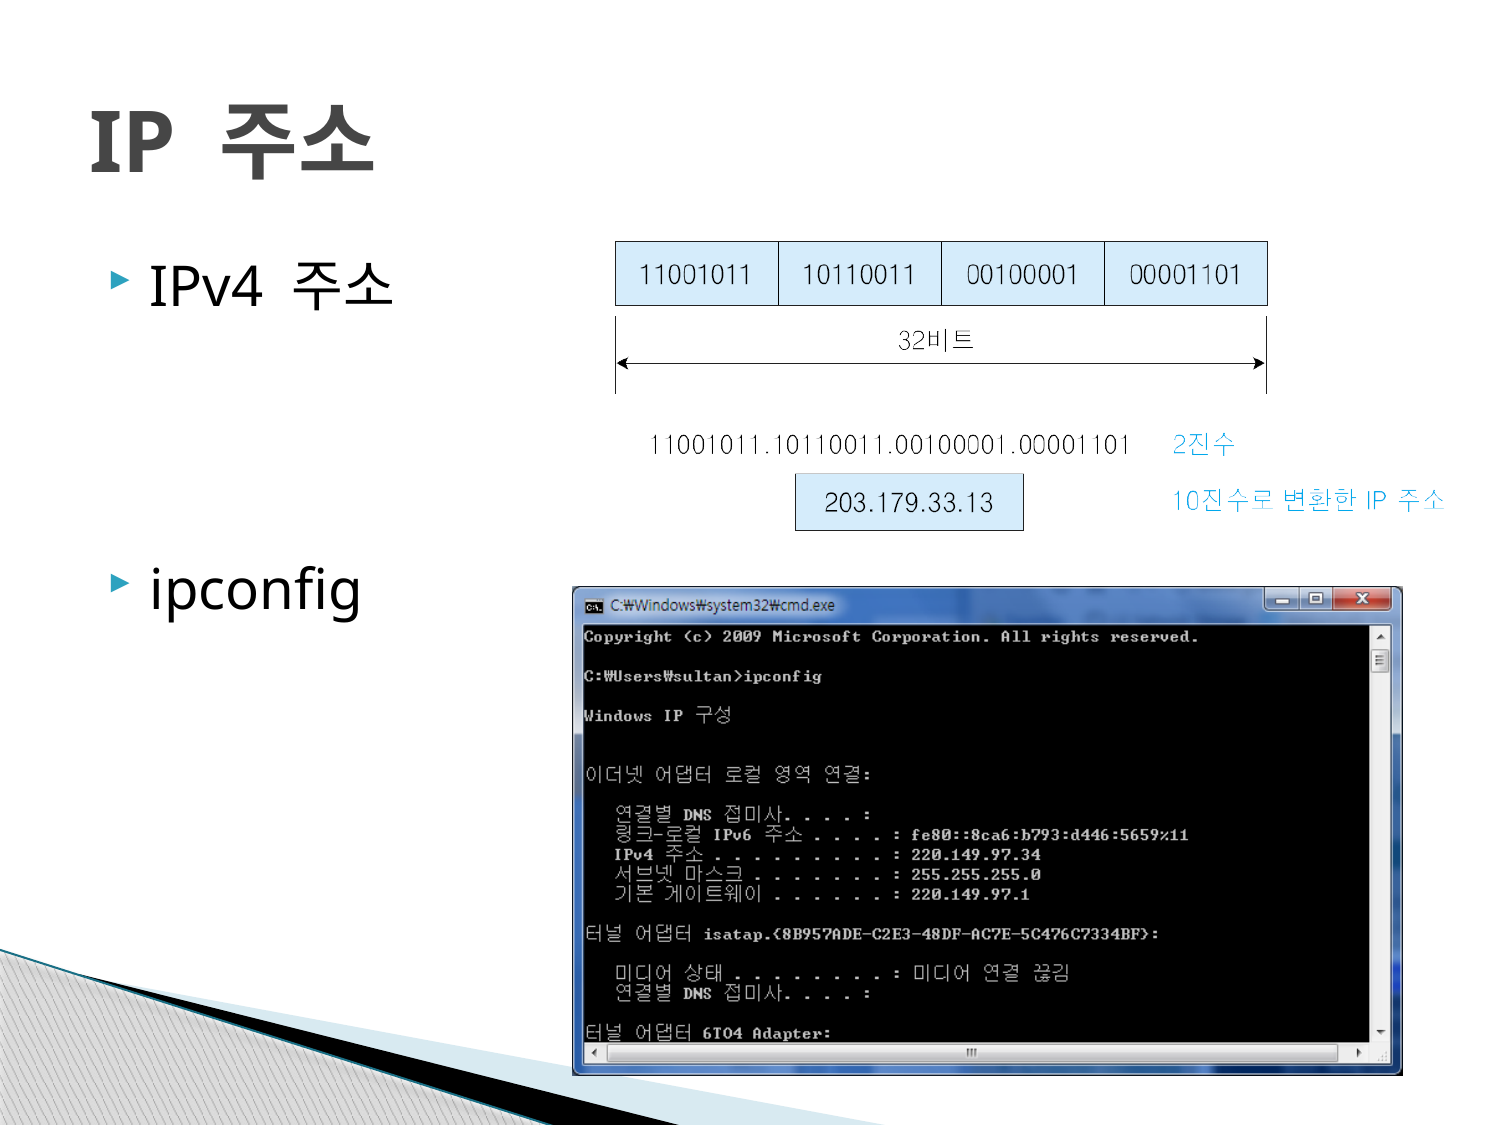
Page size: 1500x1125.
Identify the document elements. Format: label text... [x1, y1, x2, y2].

title IP 주소 [75, 45, 1425, 233]
picture [572, 585, 1403, 1077]
list IPv4 주소 ipconfig [75, 243, 1425, 986]
picture [607, 231, 1459, 543]
